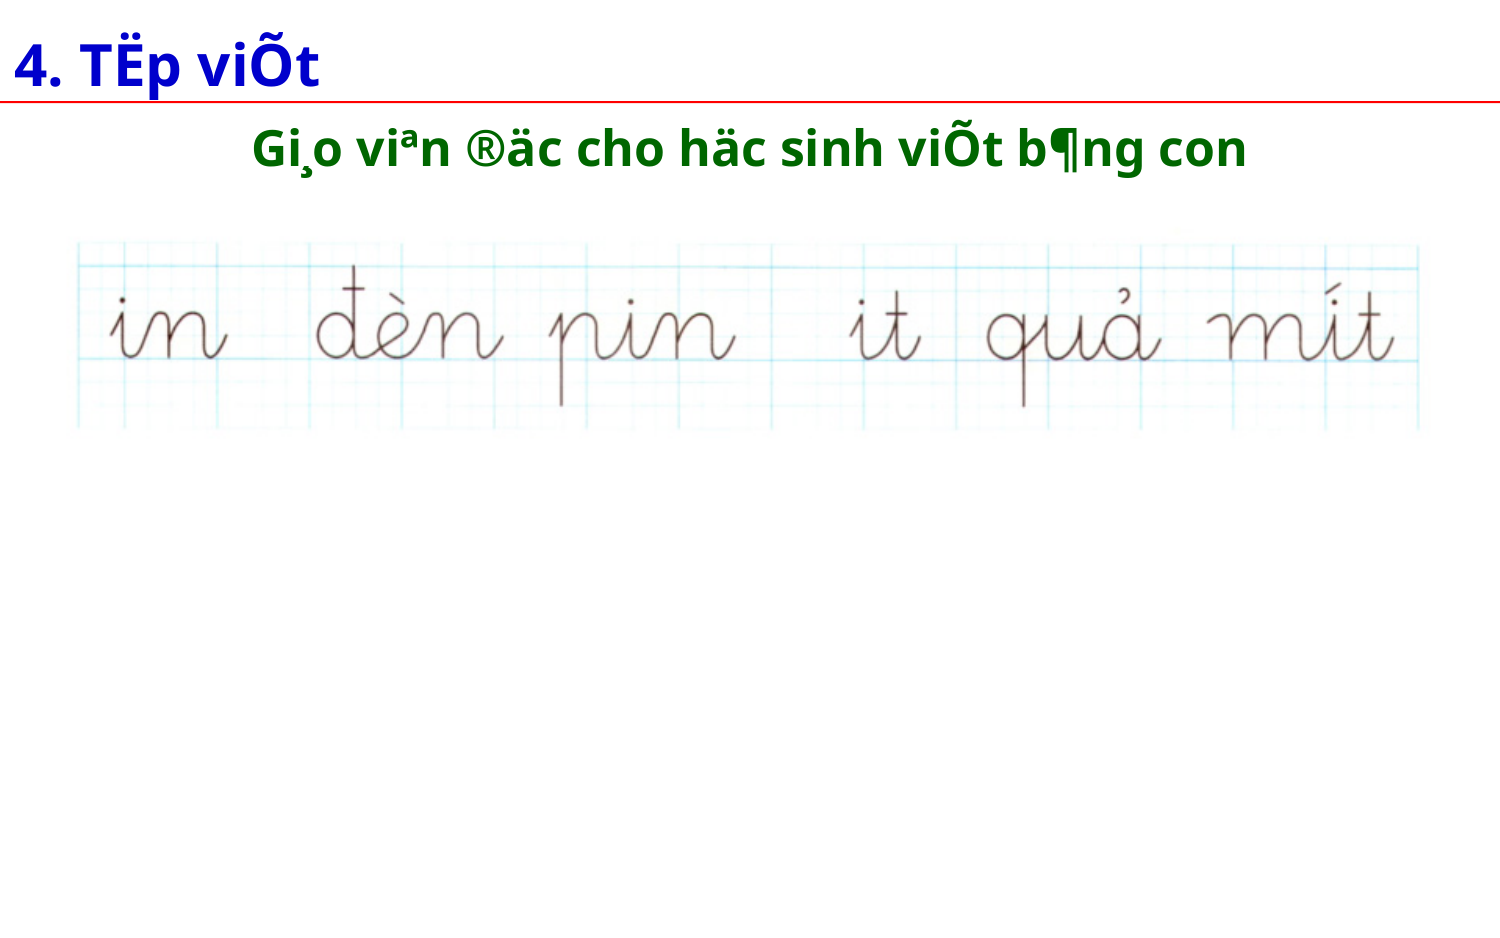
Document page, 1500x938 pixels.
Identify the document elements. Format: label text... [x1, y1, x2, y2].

text_box Gi¸o viªn ®äc cho häc sinh viÕt b¶ng con [179, 109, 1321, 184]
picture [55, 224, 1445, 451]
text_box 4. TËp viÕt [0, 21, 1500, 106]
